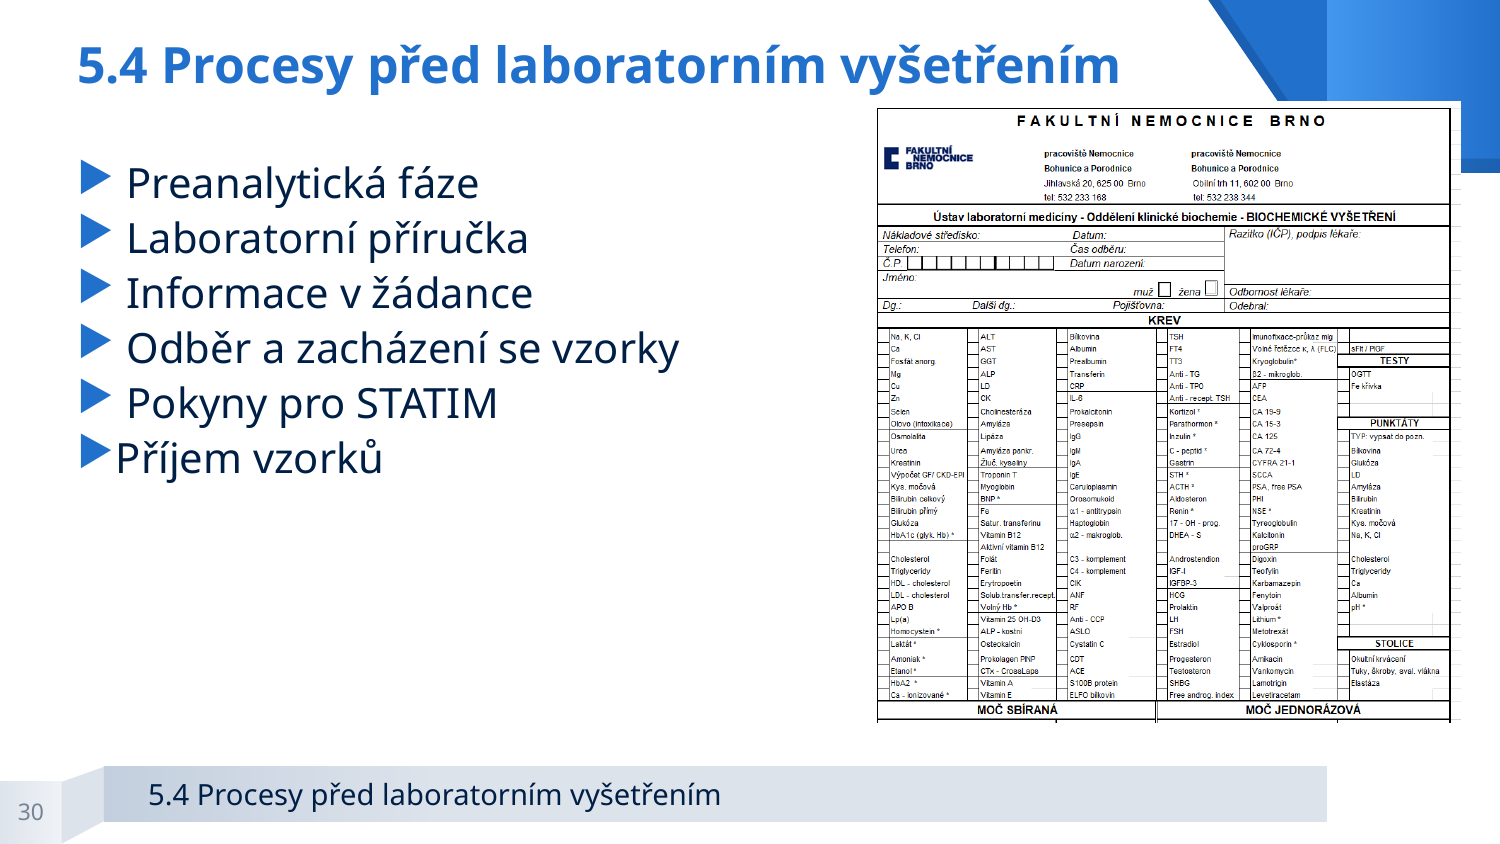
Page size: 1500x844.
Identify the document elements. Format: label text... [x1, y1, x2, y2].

list 5.4 Procesy před laboratorním vyšetřením [133, 766, 1299, 821]
text_box 5.4 Procesy před laboratorním vyšetřením [62, 26, 1239, 101]
picture [870, 101, 1462, 723]
slide_number 30 [0, 781, 63, 844]
text_box Preanalytická fáze Laboratorní příručka Informace v žádance Odběr a zacházení se vzorky Pokyny pro STATIM Příjem vzorků [62, 144, 865, 600]
